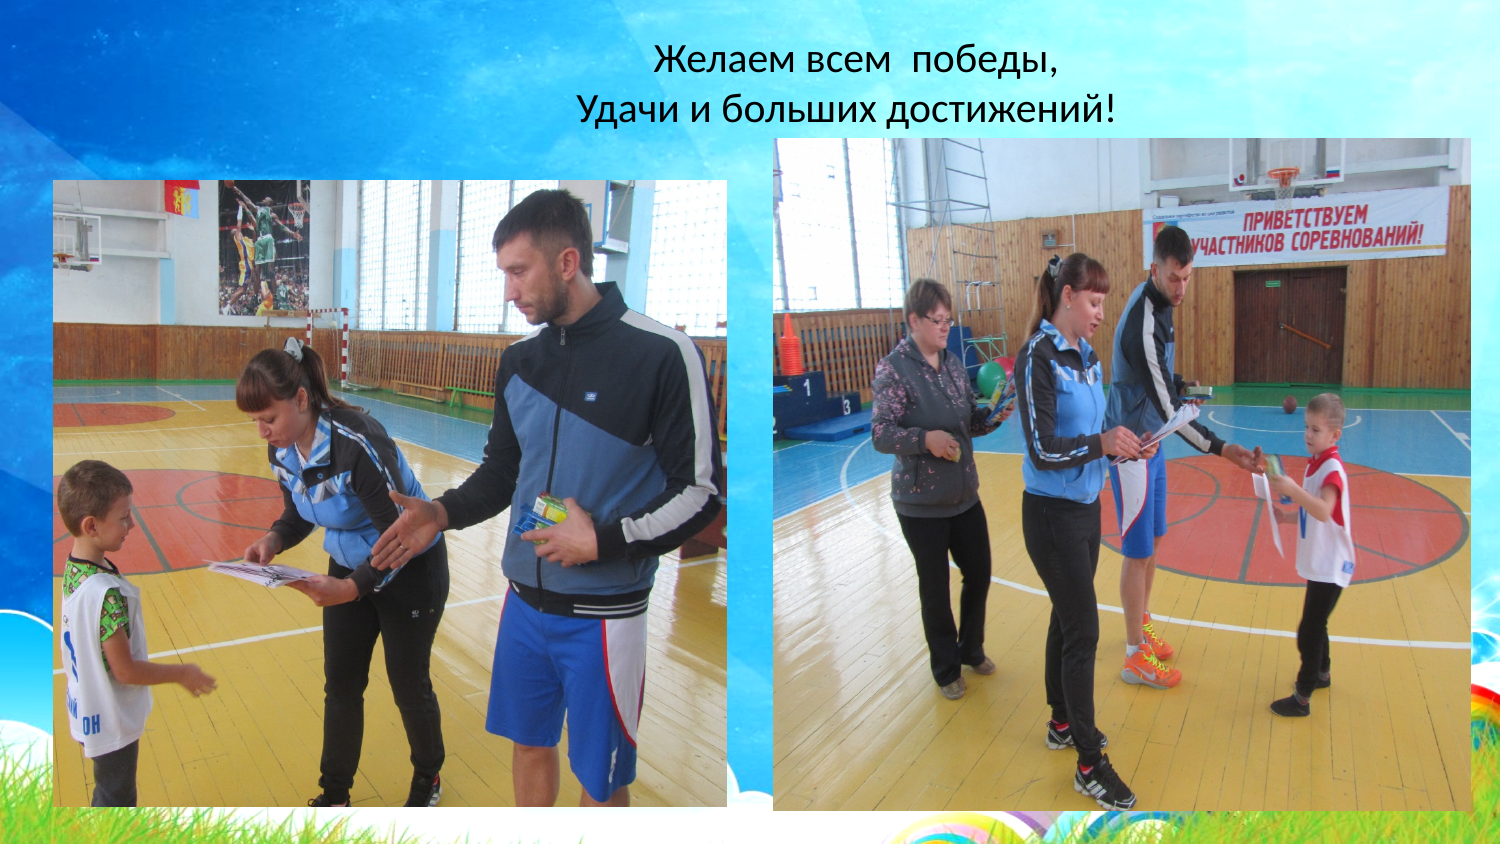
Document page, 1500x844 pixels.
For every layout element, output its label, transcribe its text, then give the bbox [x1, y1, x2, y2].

title Желаем всем победы, Удачи и больших достижений! [294, 32, 1400, 139]
picture [773, 138, 1471, 812]
picture [52, 179, 727, 807]
